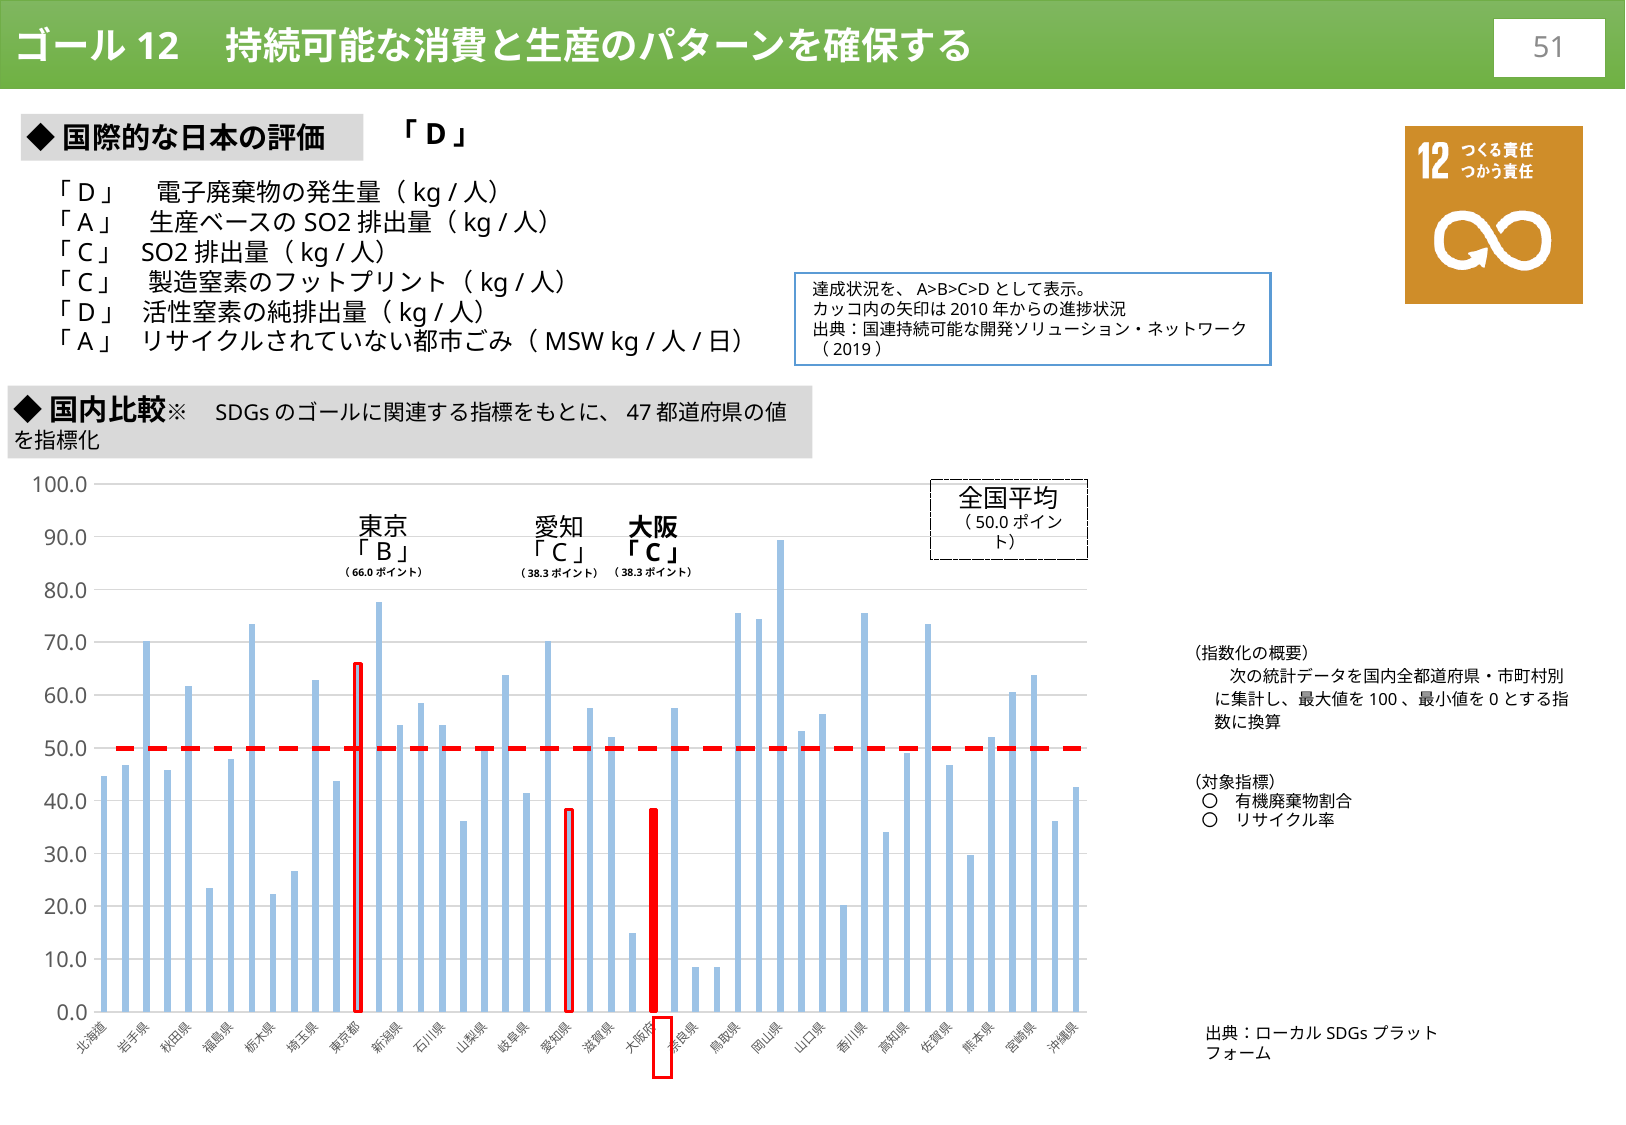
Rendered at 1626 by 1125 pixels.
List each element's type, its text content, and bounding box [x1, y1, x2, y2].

text_box 出典：ローカルSDGsプラットフォーム [1199, 1016, 1491, 1069]
slide_number 51 [1493, 18, 1606, 78]
text_box 達成状況を、A>B>C>Dとして表示。 カッコ内の矢印は2010年からの進捗状況 出典：国連持続可能な開発ソリューション・ネットワーク（2019） [794, 272, 1272, 366]
text_box （指数化の概要） 次の統計データを国内全都道府県・市町村別に集計し、最大値を100、最小値を0とする指数に換算 [1178, 634, 1582, 738]
text_box ゴール12 持続可能な消費と生産のパターンを確保する [0, 0, 1625, 89]
text_box 「D」 [382, 109, 660, 157]
text_box ◆国内比較※ SDGsのゴールに関連する指標をもとに、47都道府県の値を指標化 [7, 385, 813, 459]
text_box 「D」 電子廃棄物の発生量（kg /人） 「A」 生産ベースのSO2排出量（kg /人） 「C」 SO2排出量（kg /人） 「C」 製造窒素のフットプリント（kg /人） 「D」 活性窒素の純排出量（kg /人） 「A」 リサイクルされていない都市ごみ（MSW kg /人/日） [31, 168, 943, 364]
picture [1405, 126, 1583, 304]
text_box ◆国際的な日本の評価 [20, 113, 364, 161]
text_box （対象指標） 〇 有機廃棄物割合 〇 リサイクル率 [1179, 763, 1604, 930]
chart [31, 462, 1088, 1077]
